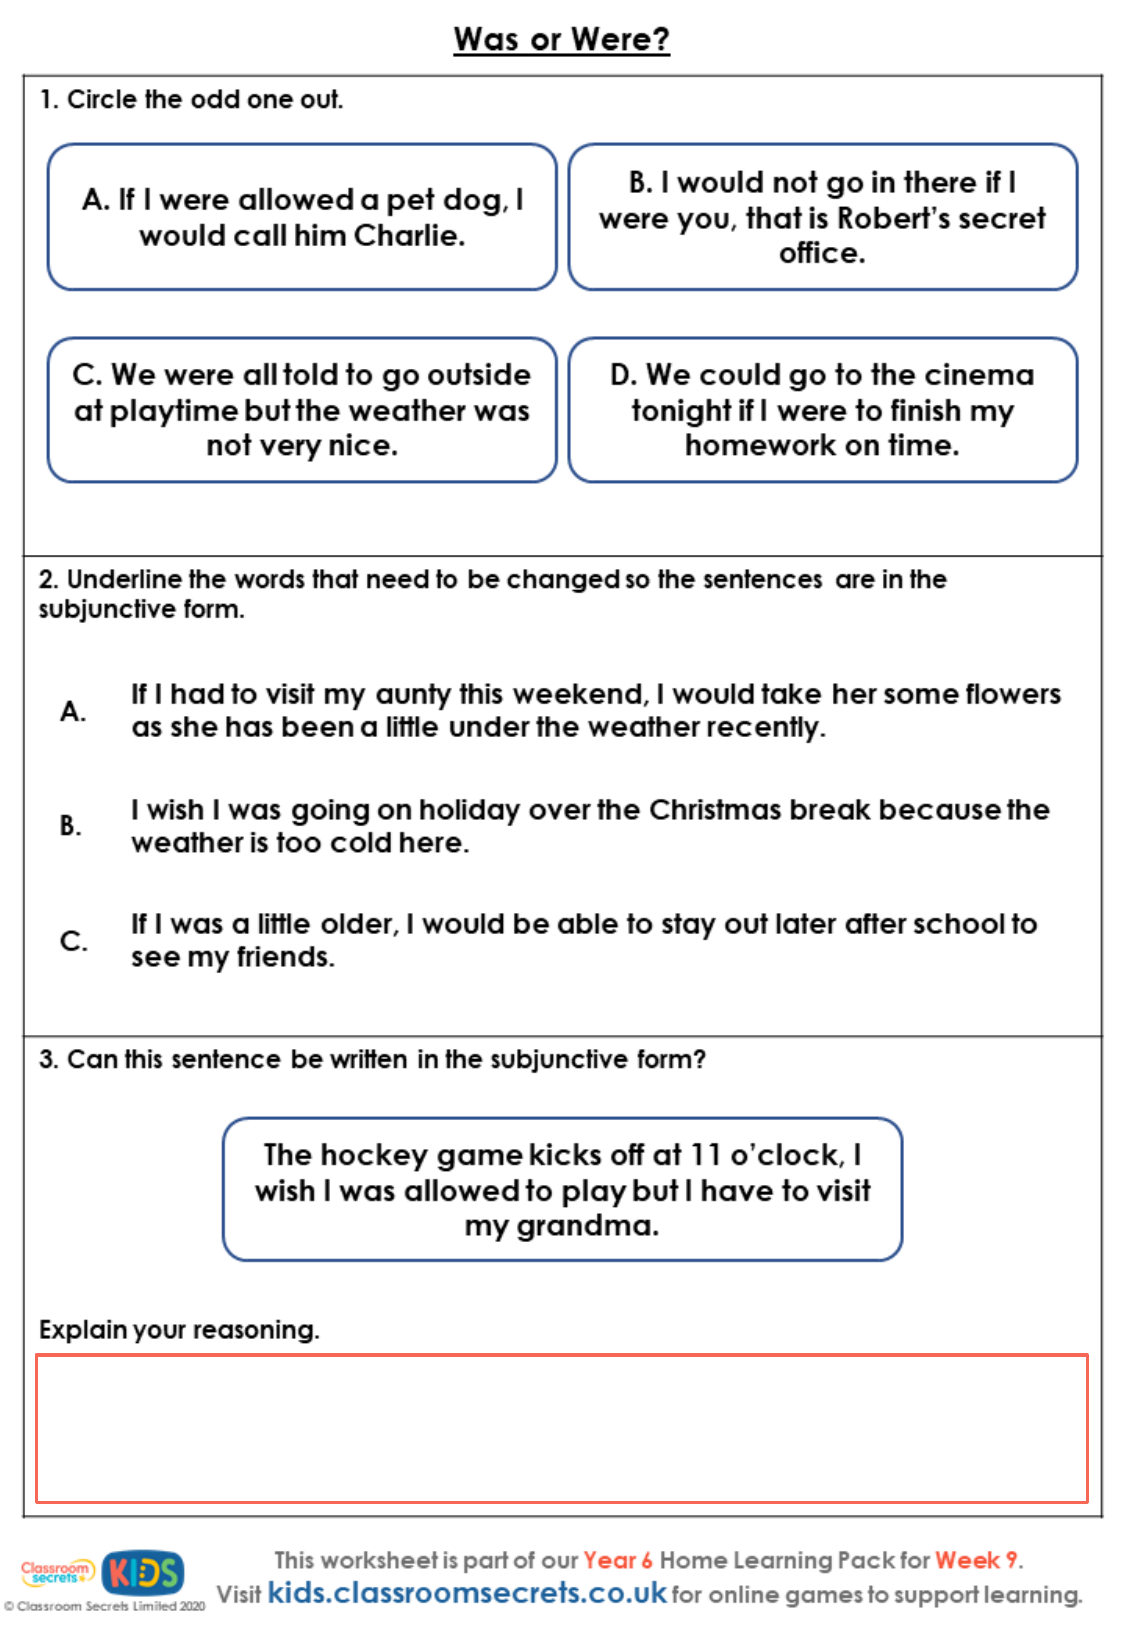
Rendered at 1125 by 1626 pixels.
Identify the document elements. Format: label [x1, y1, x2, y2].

text_box [36, 1355, 1088, 1503]
picture [0, 0, 1125, 1625]
